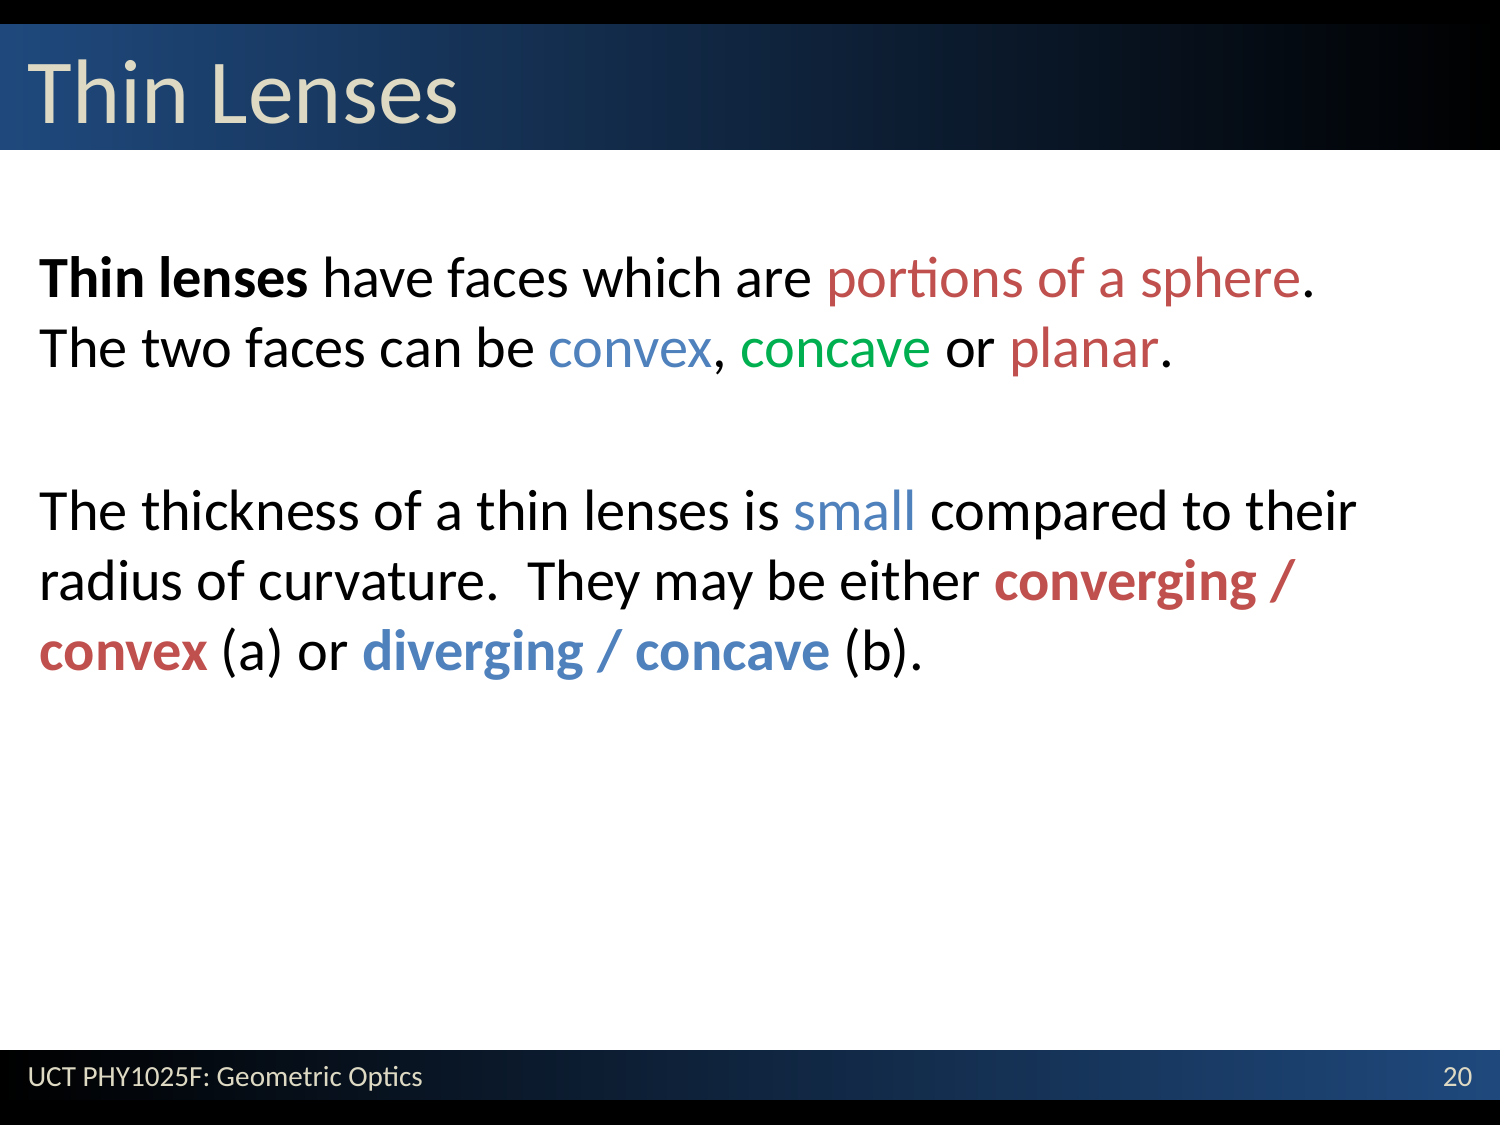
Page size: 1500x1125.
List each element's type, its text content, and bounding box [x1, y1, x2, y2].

list Thin lenses have faces which are portions of a sphere. The two faces can be convex, concave or planar. The thickness of a thin lenses is small compared to their radius of curvature. They may be either converging / convex (a) or diverging / concave (b). [24, 174, 1438, 1025]
title Thin Lenses [12, 24, 1488, 150]
